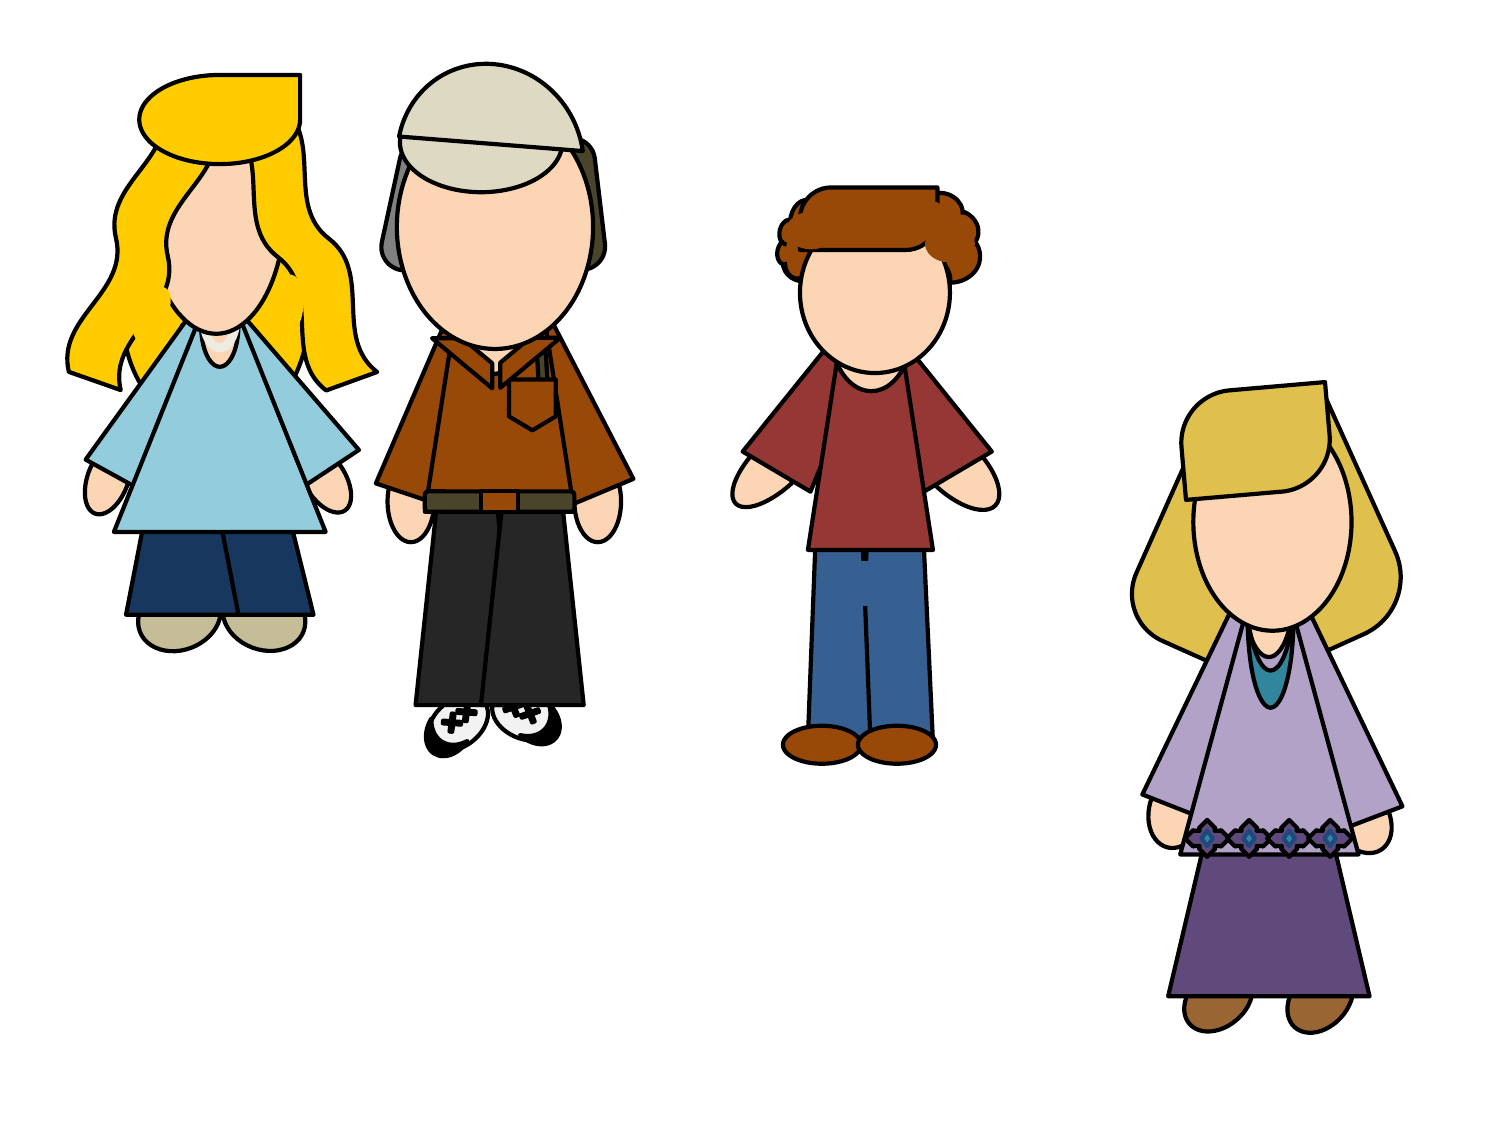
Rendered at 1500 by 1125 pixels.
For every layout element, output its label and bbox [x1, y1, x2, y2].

text_box [718, 185, 1012, 765]
text_box [387, 62, 622, 759]
text_box [87, 74, 346, 651]
text_box [1148, 387, 1389, 1038]
